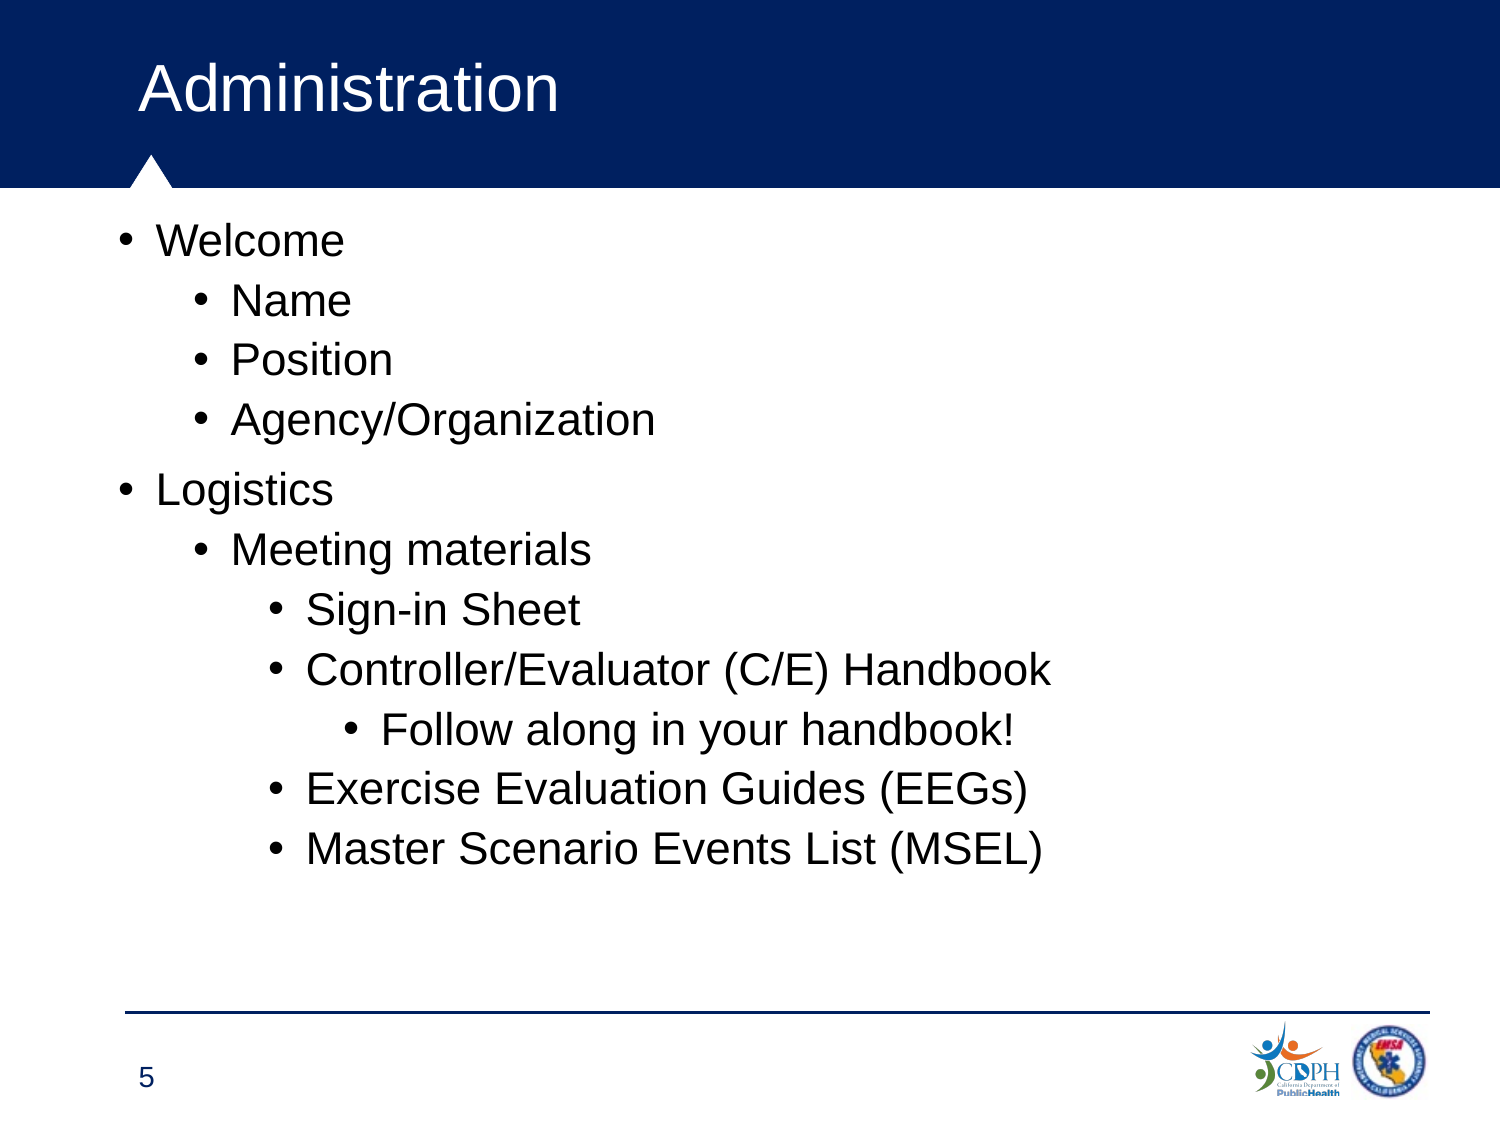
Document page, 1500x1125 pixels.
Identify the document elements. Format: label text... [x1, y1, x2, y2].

picture [1351, 1024, 1429, 1100]
title Administration 2 [123, 34, 1429, 147]
slide_number 5 [123, 1046, 461, 1107]
list Welcome Name Position Agency/Organization Logistics Meeting materials Sign-in Sheet Controller/Evaluator (C/E) Handbook Follow along in your handbook! Exercise Evaluation Guides (EEGs) Master Scenario Events List (MSEL) [103, 209, 1397, 1014]
